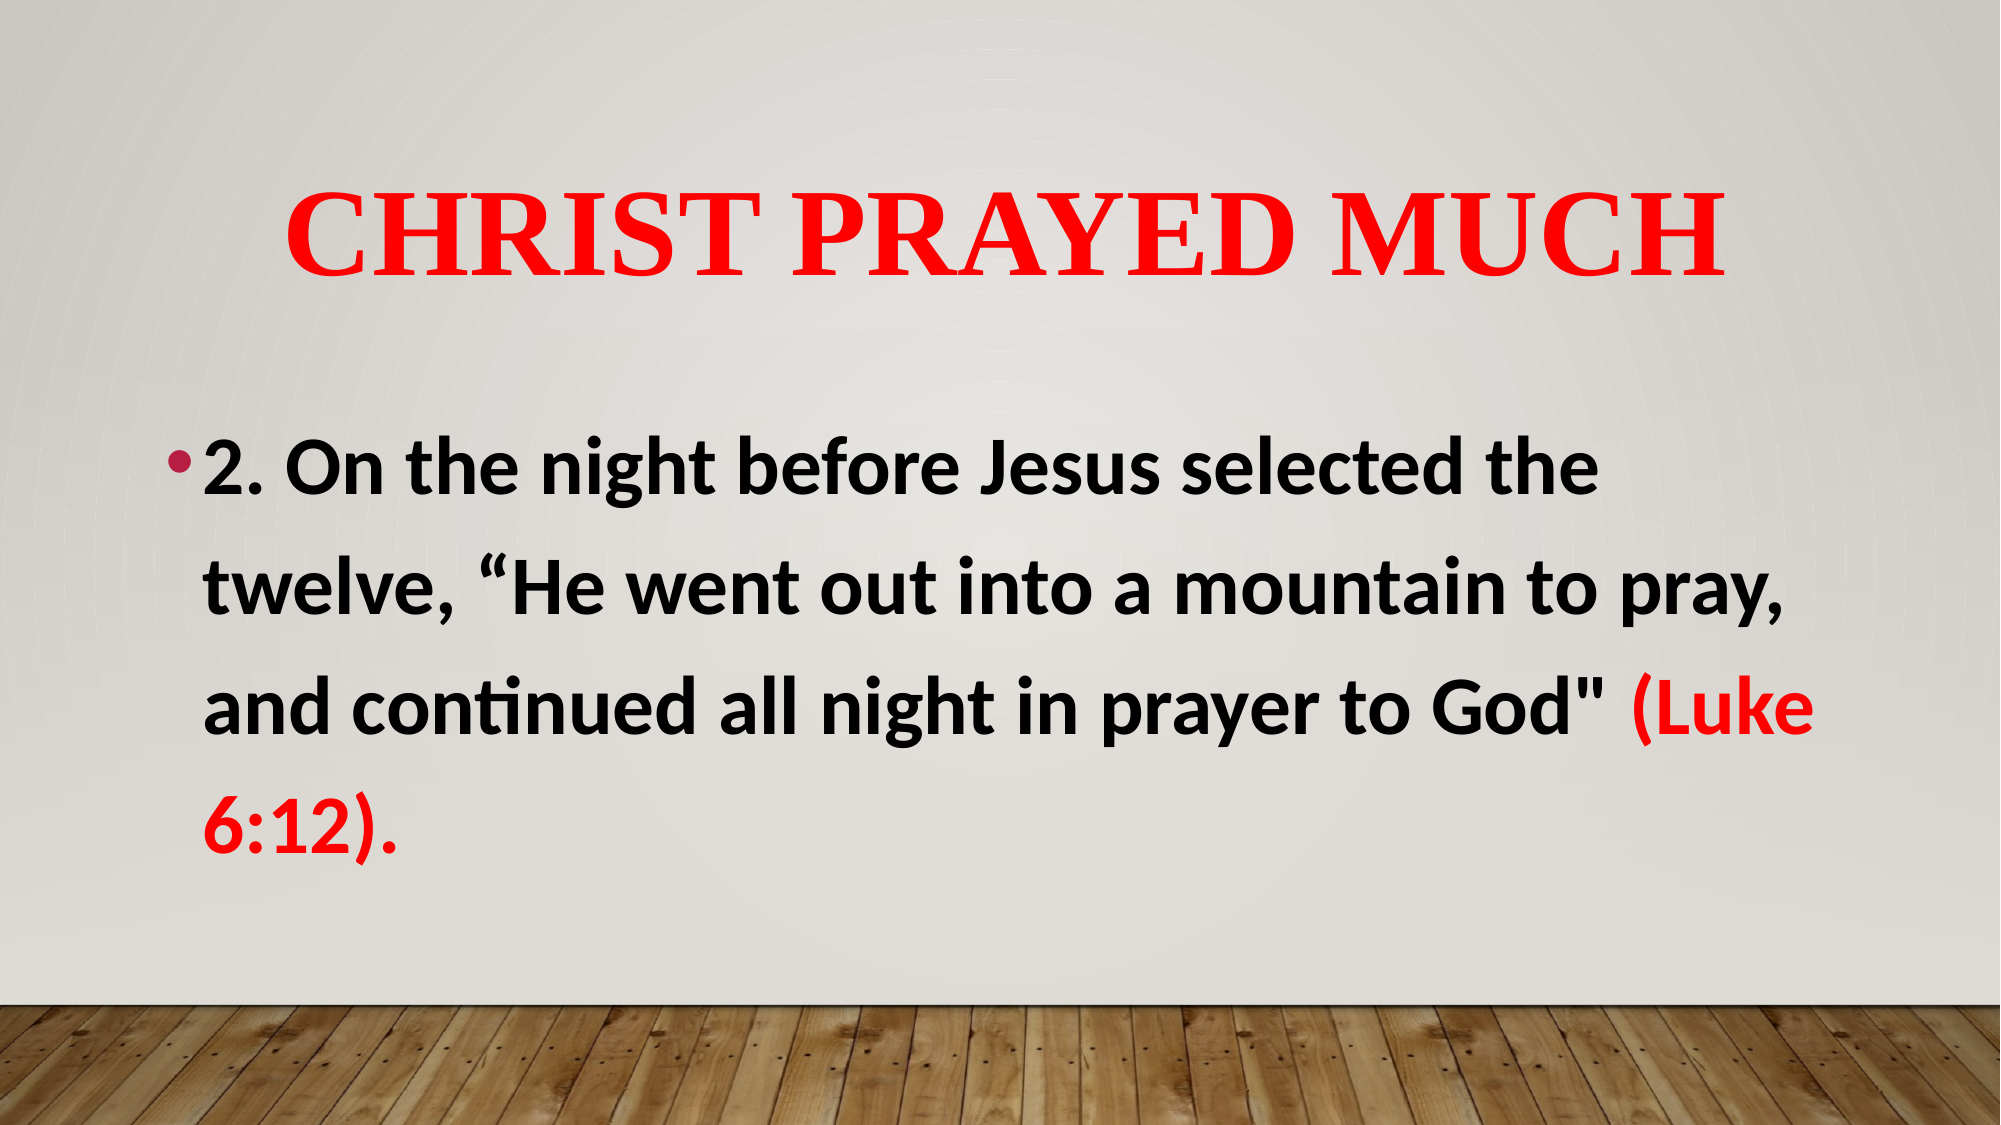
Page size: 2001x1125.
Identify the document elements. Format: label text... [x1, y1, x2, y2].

picture [0, 1005, 2000, 1125]
list 2. On the night before Jesus selected the twelve, “He went out into a mountain to pray, and continued all night in prayer to God" (Luke 6:12). [149, 383, 1850, 946]
title Christ Prayed Much [216, 131, 1793, 383]
